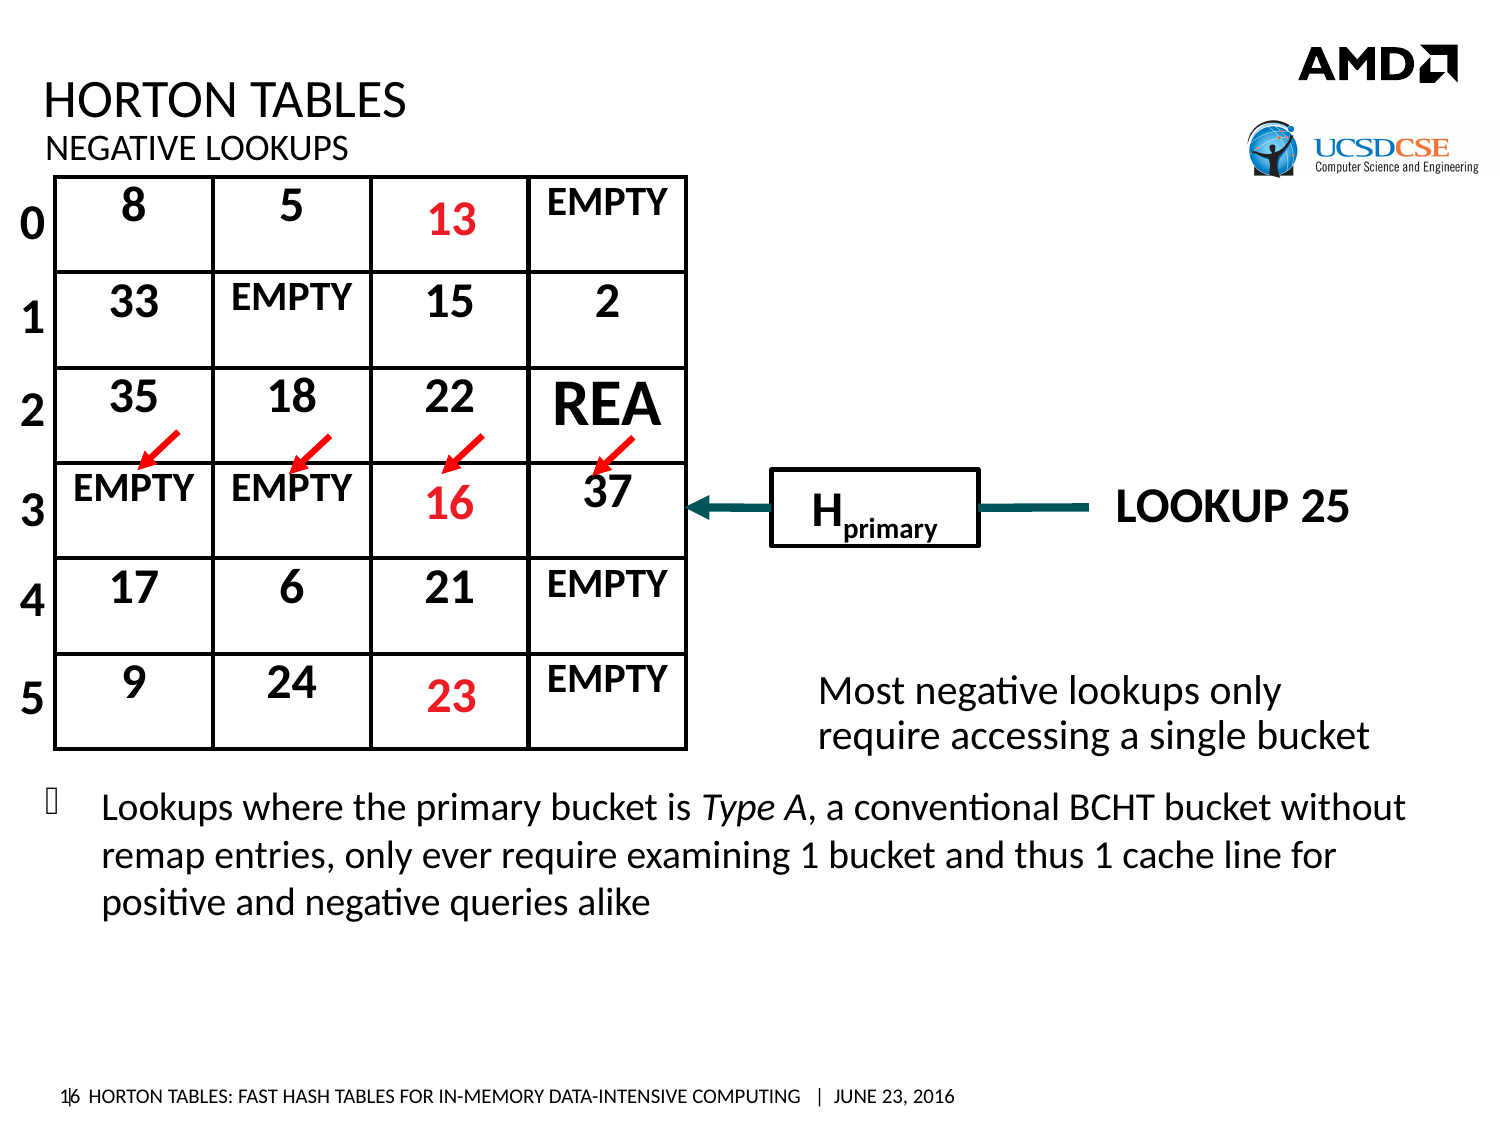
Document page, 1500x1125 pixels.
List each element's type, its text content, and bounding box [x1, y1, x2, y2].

picture [1243, 117, 1500, 181]
text_box 4 [5, 565, 41, 635]
table_header EMPTY [373, 179, 526, 270]
table_cell 35 [57, 370, 211, 461]
text_box 23 [377, 662, 525, 731]
text_box 5 [5, 664, 41, 733]
table_cell EMPTY [373, 465, 526, 556]
title Horton Tables [43, 50, 1304, 129]
text_box Most negative lookups only require accessing a single bucket [803, 661, 1421, 767]
table_header 8 [57, 179, 211, 270]
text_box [591, 436, 634, 477]
table_cell 37 [531, 465, 684, 556]
table_cell EMPTY [57, 465, 211, 556]
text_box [288, 435, 331, 475]
table_cell 33 [57, 274, 211, 366]
text_box 13 [377, 185, 525, 254]
table_cell EMPTY [215, 465, 369, 556]
list Negative lookups [45, 123, 1305, 171]
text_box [137, 431, 179, 471]
table_header EMPTY [531, 179, 684, 270]
text_box 16 [375, 468, 523, 538]
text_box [441, 435, 483, 475]
table_cell 24 [215, 656, 369, 747]
table_cell 22 [373, 370, 526, 461]
table_header 5 [215, 179, 369, 270]
table_cell 17 [57, 560, 211, 652]
table_cell 9 [57, 656, 211, 747]
text_box LOOKUP 25 [1076, 472, 1391, 542]
table_cell 15 [373, 274, 526, 366]
table_cell 21 [373, 560, 526, 652]
text_box Hprimary [771, 469, 979, 546]
table_cell EMPTY [531, 656, 684, 747]
table_cell EMPTY [373, 656, 526, 747]
table_cell EMPTY [531, 560, 684, 652]
table_cell EMPTY [215, 274, 369, 366]
text_box 2 [5, 375, 41, 445]
table_cell 18 [215, 370, 369, 461]
text_box 3 [5, 476, 41, 546]
text_box 1 [5, 283, 41, 352]
table_cell 6 [215, 560, 369, 652]
text_box 0 [5, 189, 41, 258]
table_cell REA [531, 370, 684, 461]
list Lookups where the primary bucket is Type A, a conventional BCHT bucket without remap entries, only ever require examining 1 bucket and thus 1 cache line for positive and negative queries alike [45, 773, 1465, 996]
table_cell 2 [531, 274, 684, 366]
